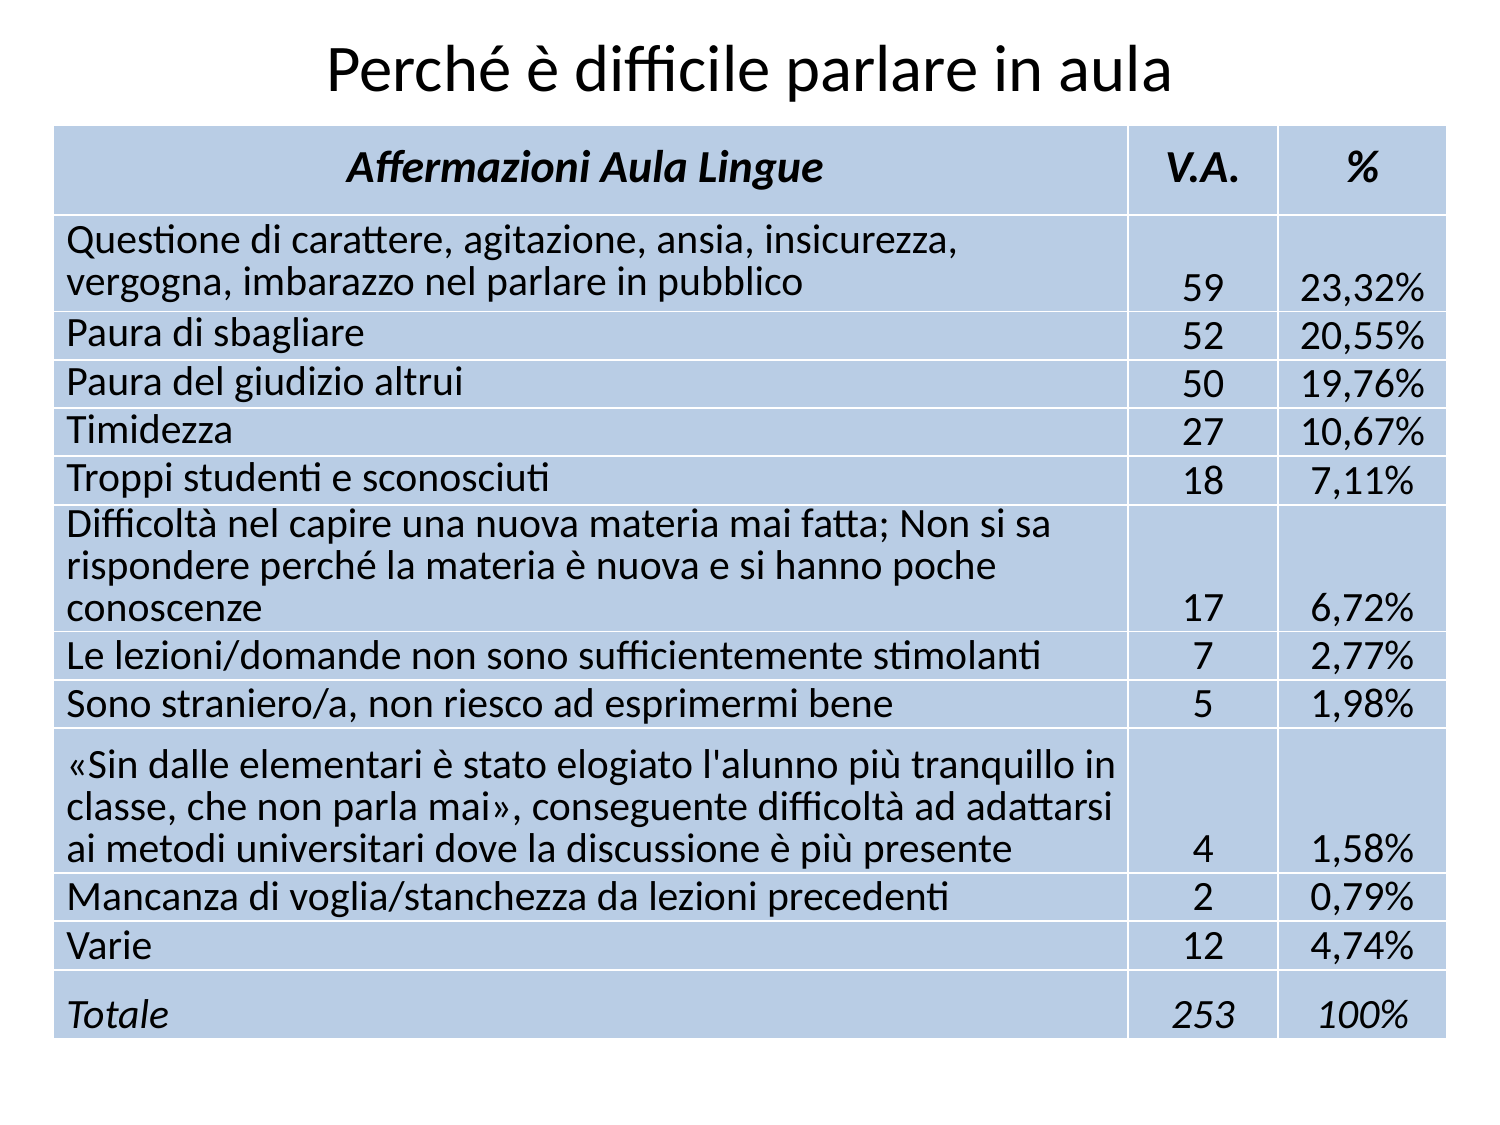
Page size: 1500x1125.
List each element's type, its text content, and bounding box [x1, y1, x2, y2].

table_cell 5 [1129, 681, 1277, 727]
table_cell 1,58% [1279, 729, 1446, 872]
table_cell Paura del giudizio altrui [54, 361, 1127, 407]
table_cell Mancanza di voglia/stanchezza da lezioni precedenti [54, 874, 1127, 920]
table_cell 0,79% [1279, 874, 1446, 920]
table_cell 52 [1129, 312, 1277, 359]
table_cell 10,67% [1279, 409, 1446, 455]
table_cell Le lezioni/domande non sono sufficientemente stimolanti [54, 632, 1127, 679]
table_cell 100% [1279, 971, 1446, 1038]
title Perché è difficile parlare in aula [75, 7, 1425, 124]
table_cell 7 [1129, 632, 1277, 679]
table_cell Difficoltà nel capire una nuova materia mai fatta; Non si sa rispondere perché la materia è nuova e si hanno poche conoscenze [54, 506, 1127, 631]
table_cell 20,55% [1279, 312, 1446, 359]
table_cell Totale [54, 971, 1127, 1038]
table_cell Troppi studenti e sconosciuti [54, 457, 1127, 504]
table_cell Varie [54, 922, 1127, 969]
table_cell «Sin dalle elementari è stato elogiato l'alunno più tranquillo in classe, che non parla mai», conseguente difficoltà ad adattarsi ai metodi universitari dove la discussione è più presente [54, 729, 1127, 872]
table_cell 2,77% [1279, 632, 1446, 679]
table_cell 27 [1129, 409, 1277, 455]
table_cell 6,72% [1279, 506, 1446, 631]
table_header % [1279, 126, 1446, 214]
table_cell 59 [1129, 216, 1277, 311]
table_cell 12 [1129, 922, 1277, 969]
table_header Affermazioni Aula Lingue [54, 126, 1127, 214]
table_cell 7,11% [1279, 457, 1446, 504]
table_cell Timidezza [54, 409, 1127, 455]
table_cell 2 [1129, 874, 1277, 920]
table_cell 17 [1129, 506, 1277, 631]
table_cell Paura di sbagliare [54, 312, 1127, 359]
table_cell 4,74% [1279, 922, 1446, 969]
table_cell Sono straniero/a, non riesco ad esprimermi bene [54, 681, 1127, 727]
table_cell 23,32% [1279, 216, 1446, 311]
table_cell 1,98% [1279, 681, 1446, 727]
table_cell 19,76% [1279, 361, 1446, 407]
table_cell 18 [1129, 457, 1277, 504]
table_cell Questione di carattere, agitazione, ansia, insicurezza, vergogna, imbarazzo nel parlare in pubblico [54, 216, 1127, 311]
table_cell 253 [1129, 971, 1277, 1038]
table_cell 50 [1129, 361, 1277, 407]
table_cell 4 [1129, 729, 1277, 872]
table_header V.A. [1129, 126, 1277, 214]
